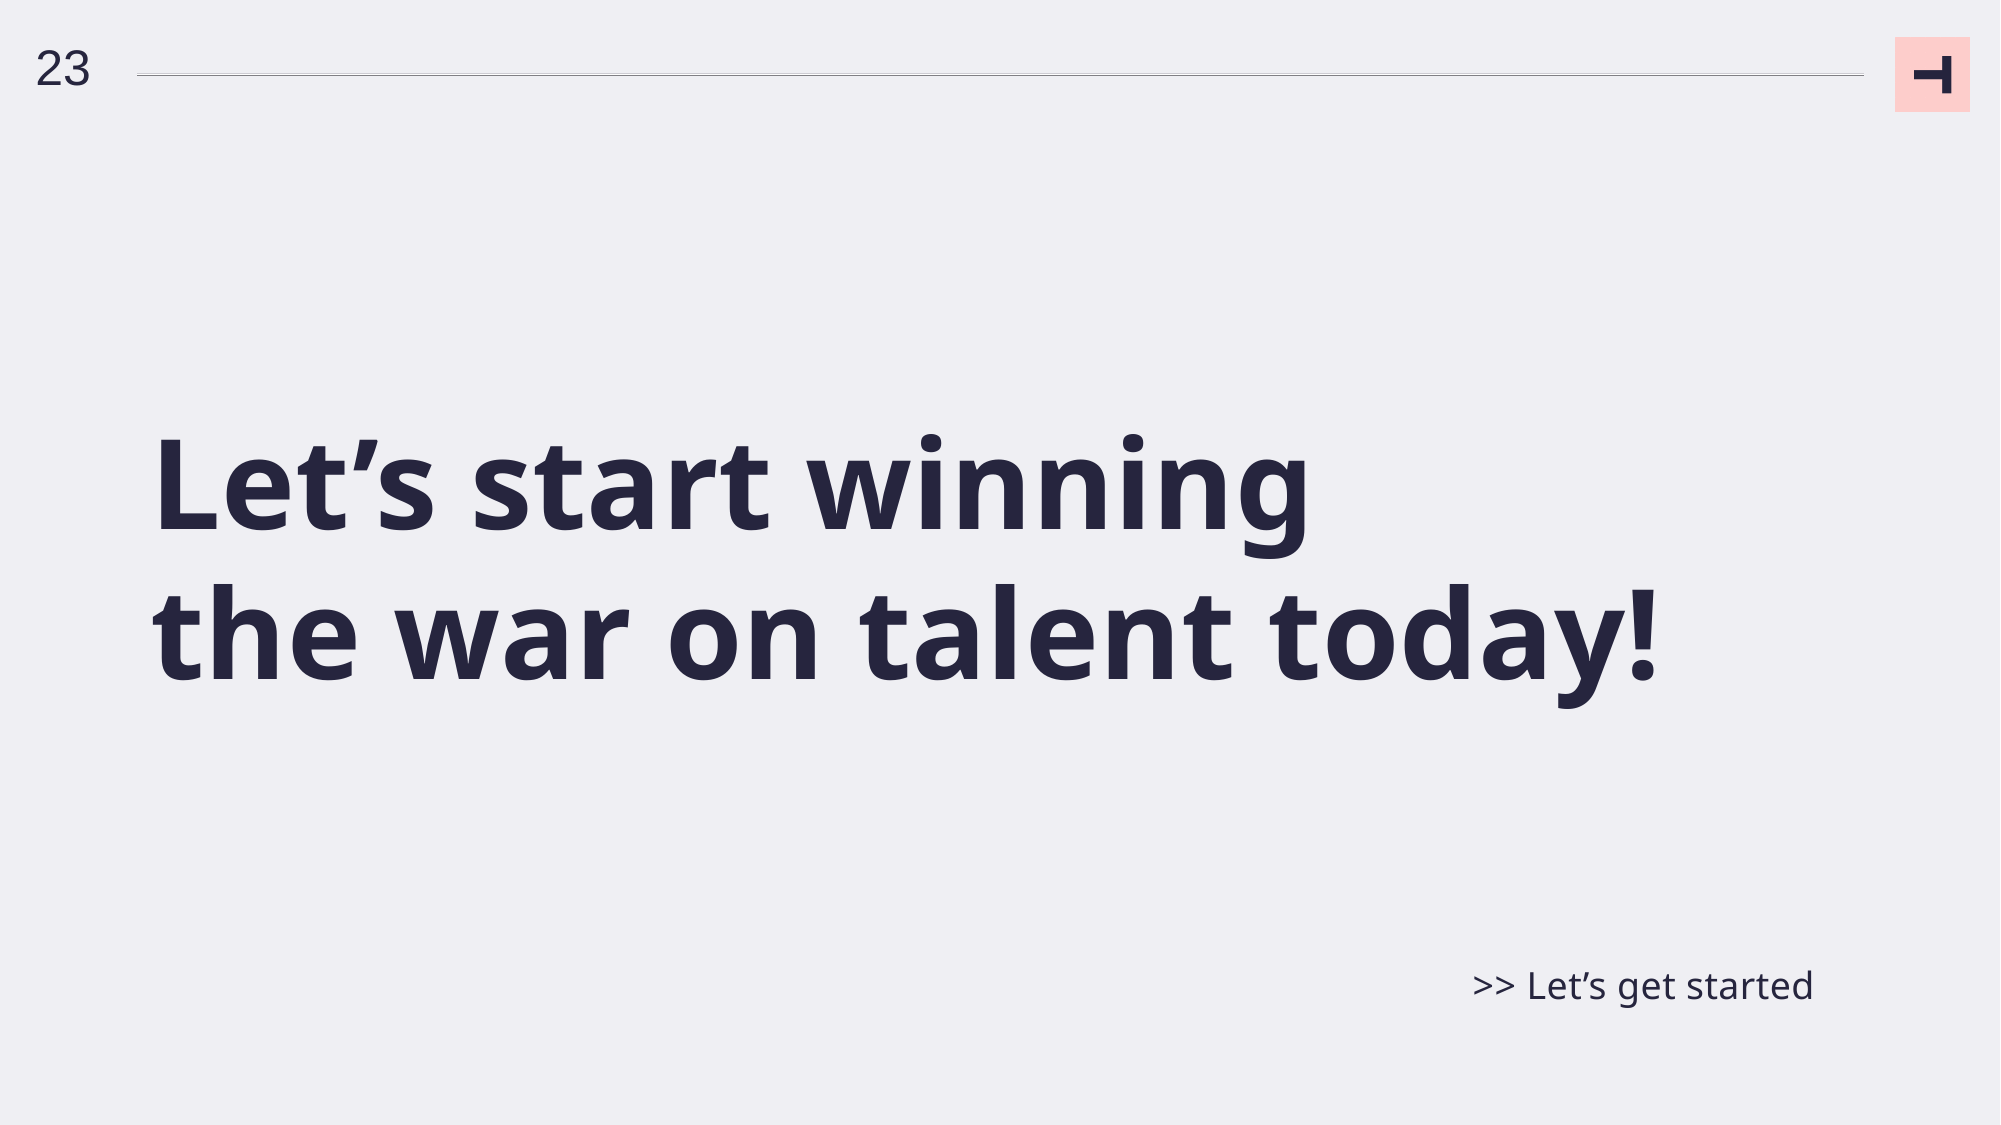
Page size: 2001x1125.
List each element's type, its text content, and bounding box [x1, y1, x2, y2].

text_box >> Let’s get started [1472, 948, 2000, 1008]
picture [1895, 37, 1970, 112]
slide_number 23 [35, 35, 138, 96]
text_box Let’s start winning the war on talent today! [150, 487, 1964, 621]
